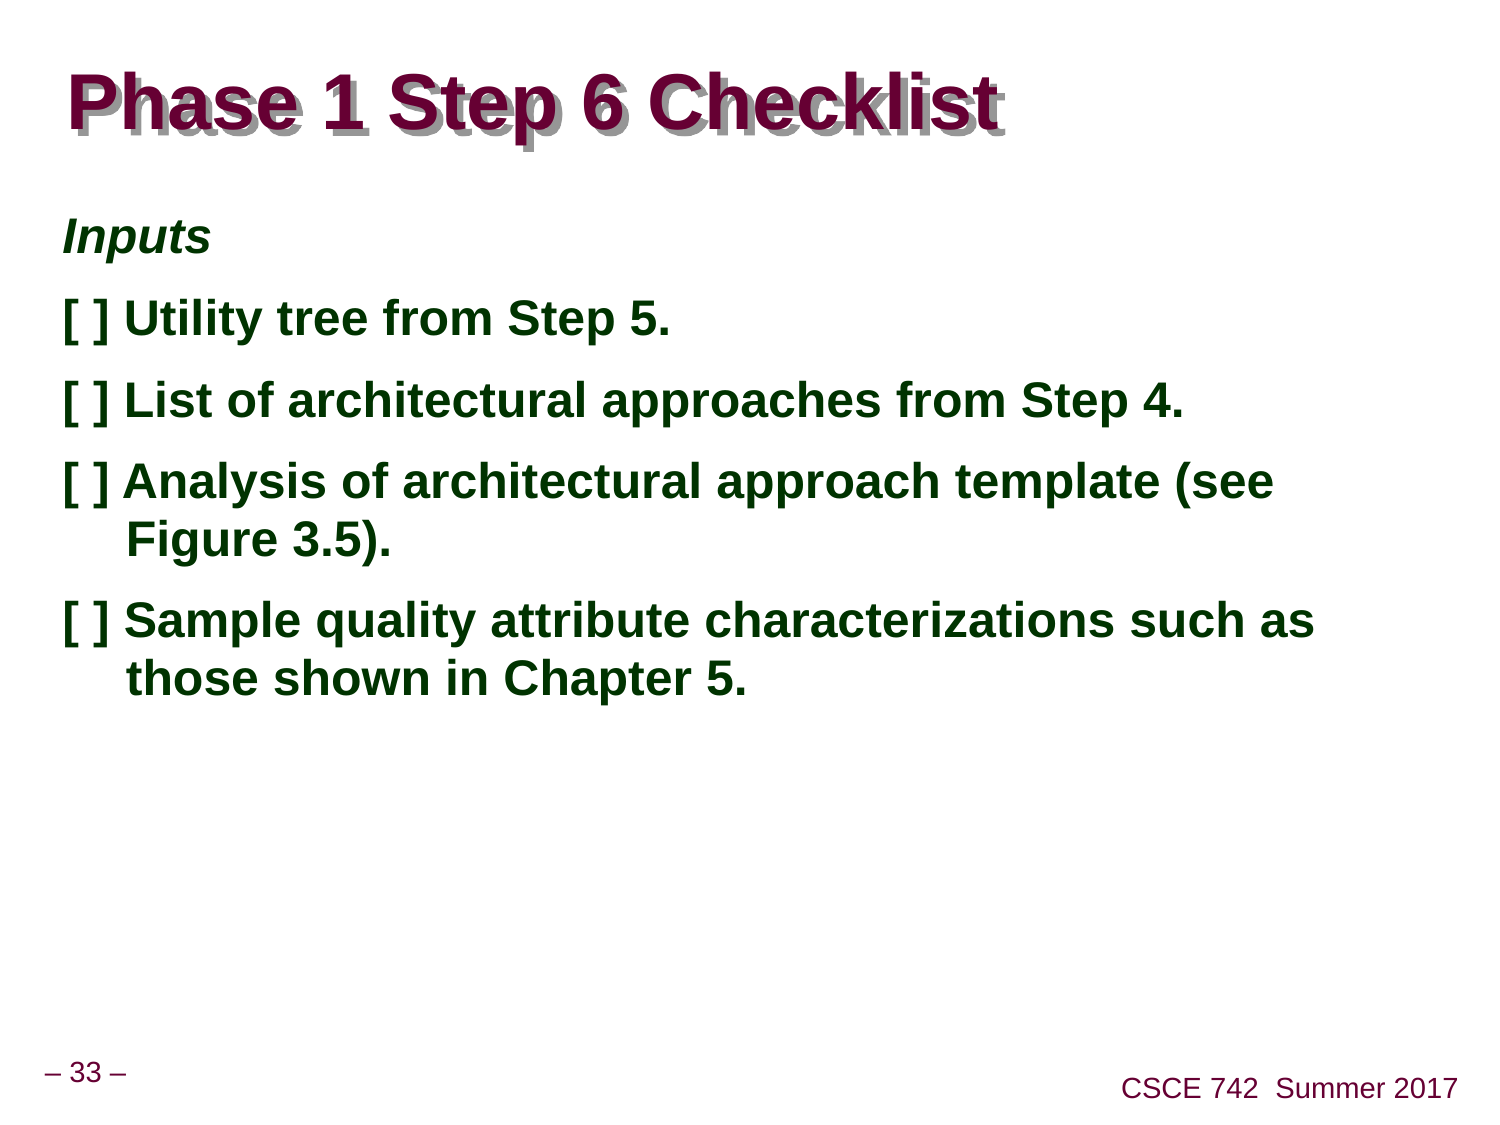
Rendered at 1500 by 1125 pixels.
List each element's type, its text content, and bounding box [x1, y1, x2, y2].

title Phase 1 Step 6 Checklist [66, 40, 1497, 169]
list Inputs [ ] Utility tree from Step 5. [ ] List of architectural approaches from Step 4. [ ] Analysis of architectural approach template (see Figure 3.5). [ ] Sample quality attribute characterizations such as those shown in Chapter 5. [47, 199, 1411, 1058]
